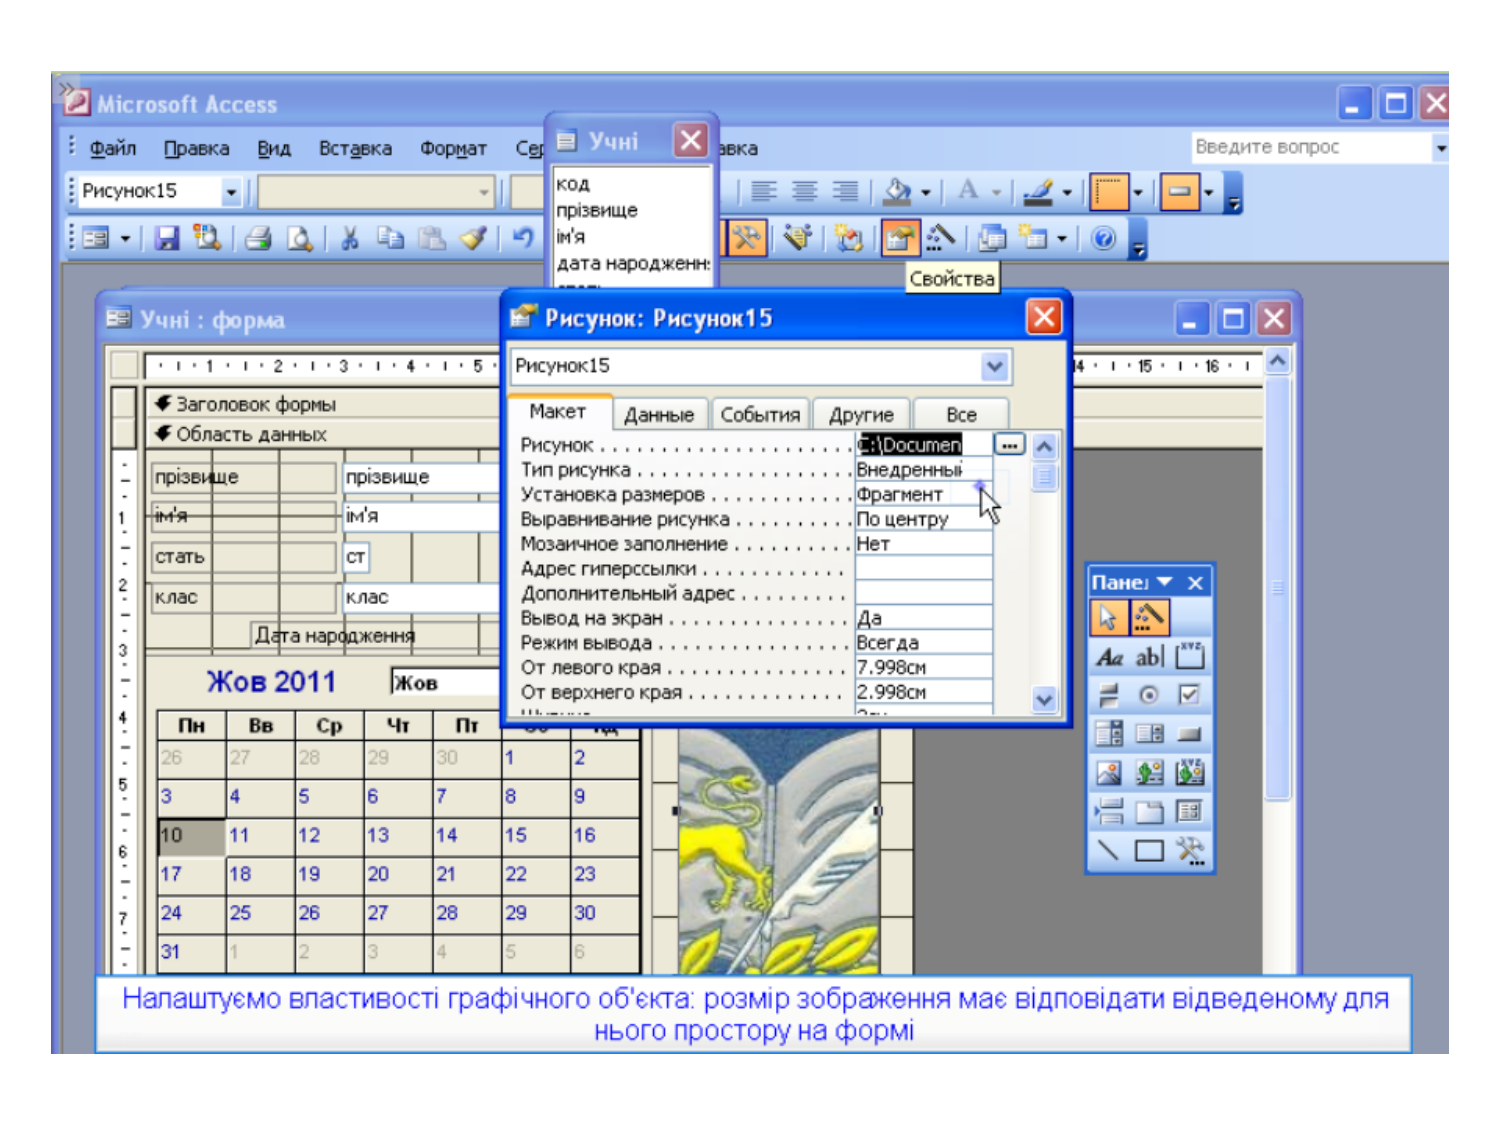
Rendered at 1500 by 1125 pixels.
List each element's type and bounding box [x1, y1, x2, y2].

picture [51, 70, 1449, 1055]
